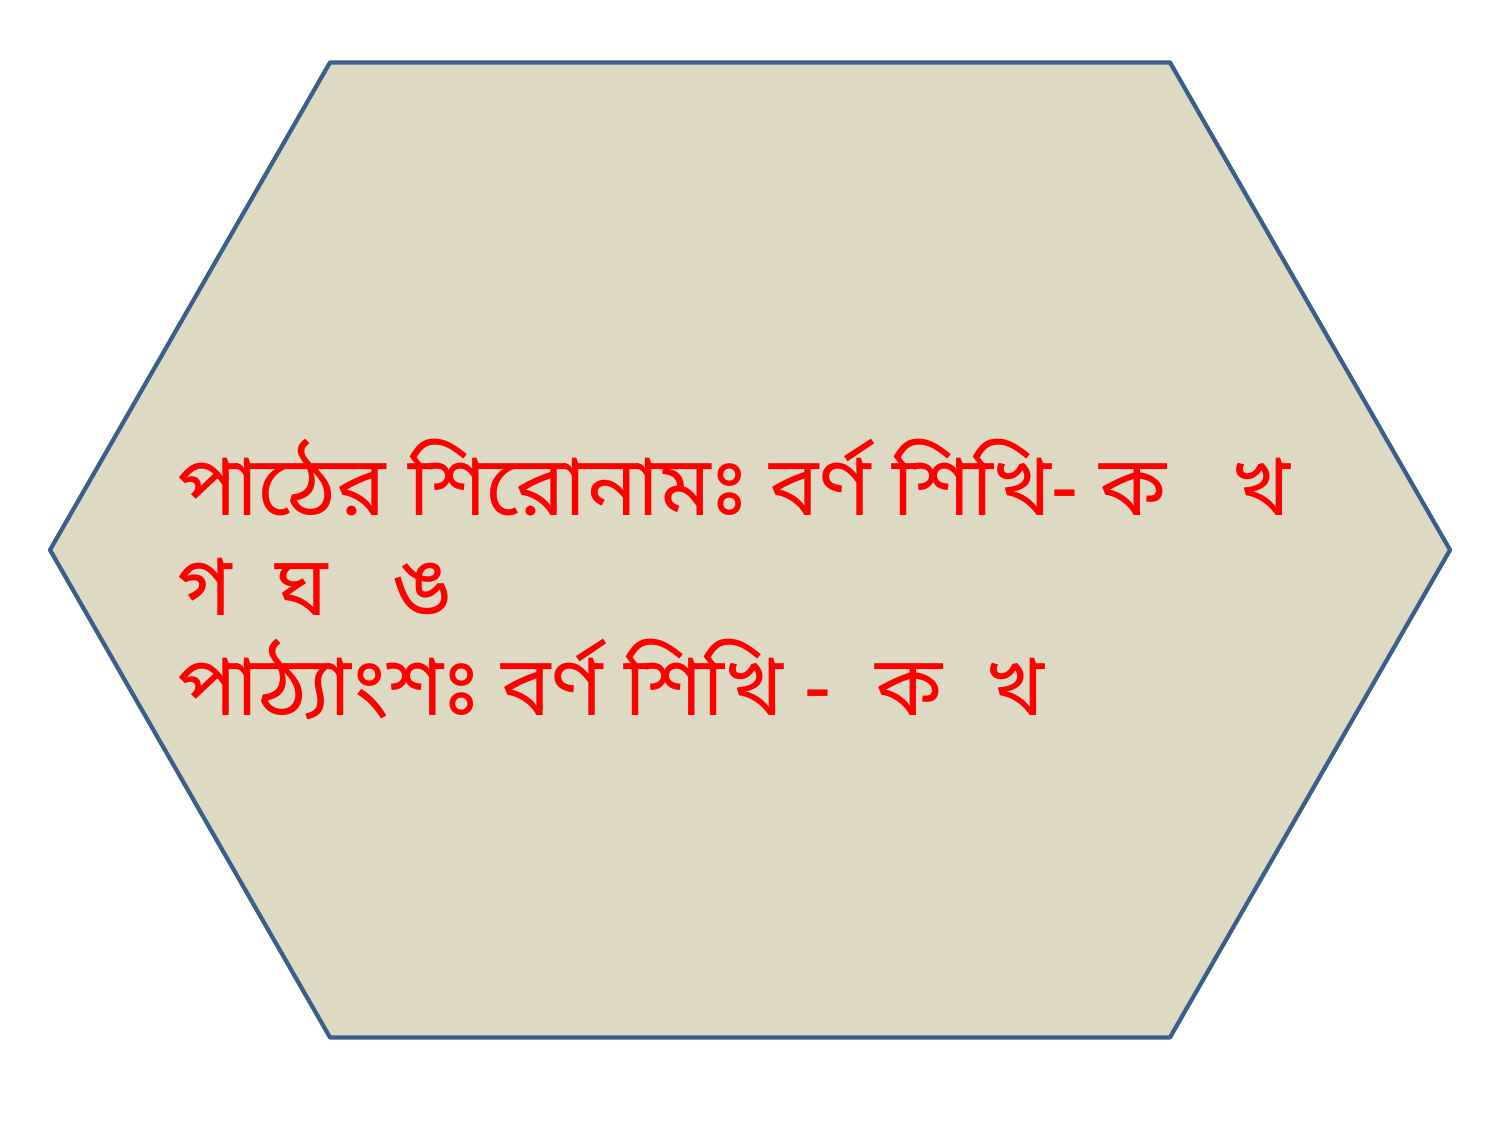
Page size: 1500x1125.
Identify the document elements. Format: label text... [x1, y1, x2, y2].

text_box [48, 60, 1452, 750]
text_box [182, 785, 1318, 1040]
text_box পাঠের শিরোনামঃ বর্ণ শিখি- ক খ গ ঘ ঙ পাঠ্যাংশঃ বর্ণ শিখি - ক খ [162, 425, 1338, 785]
